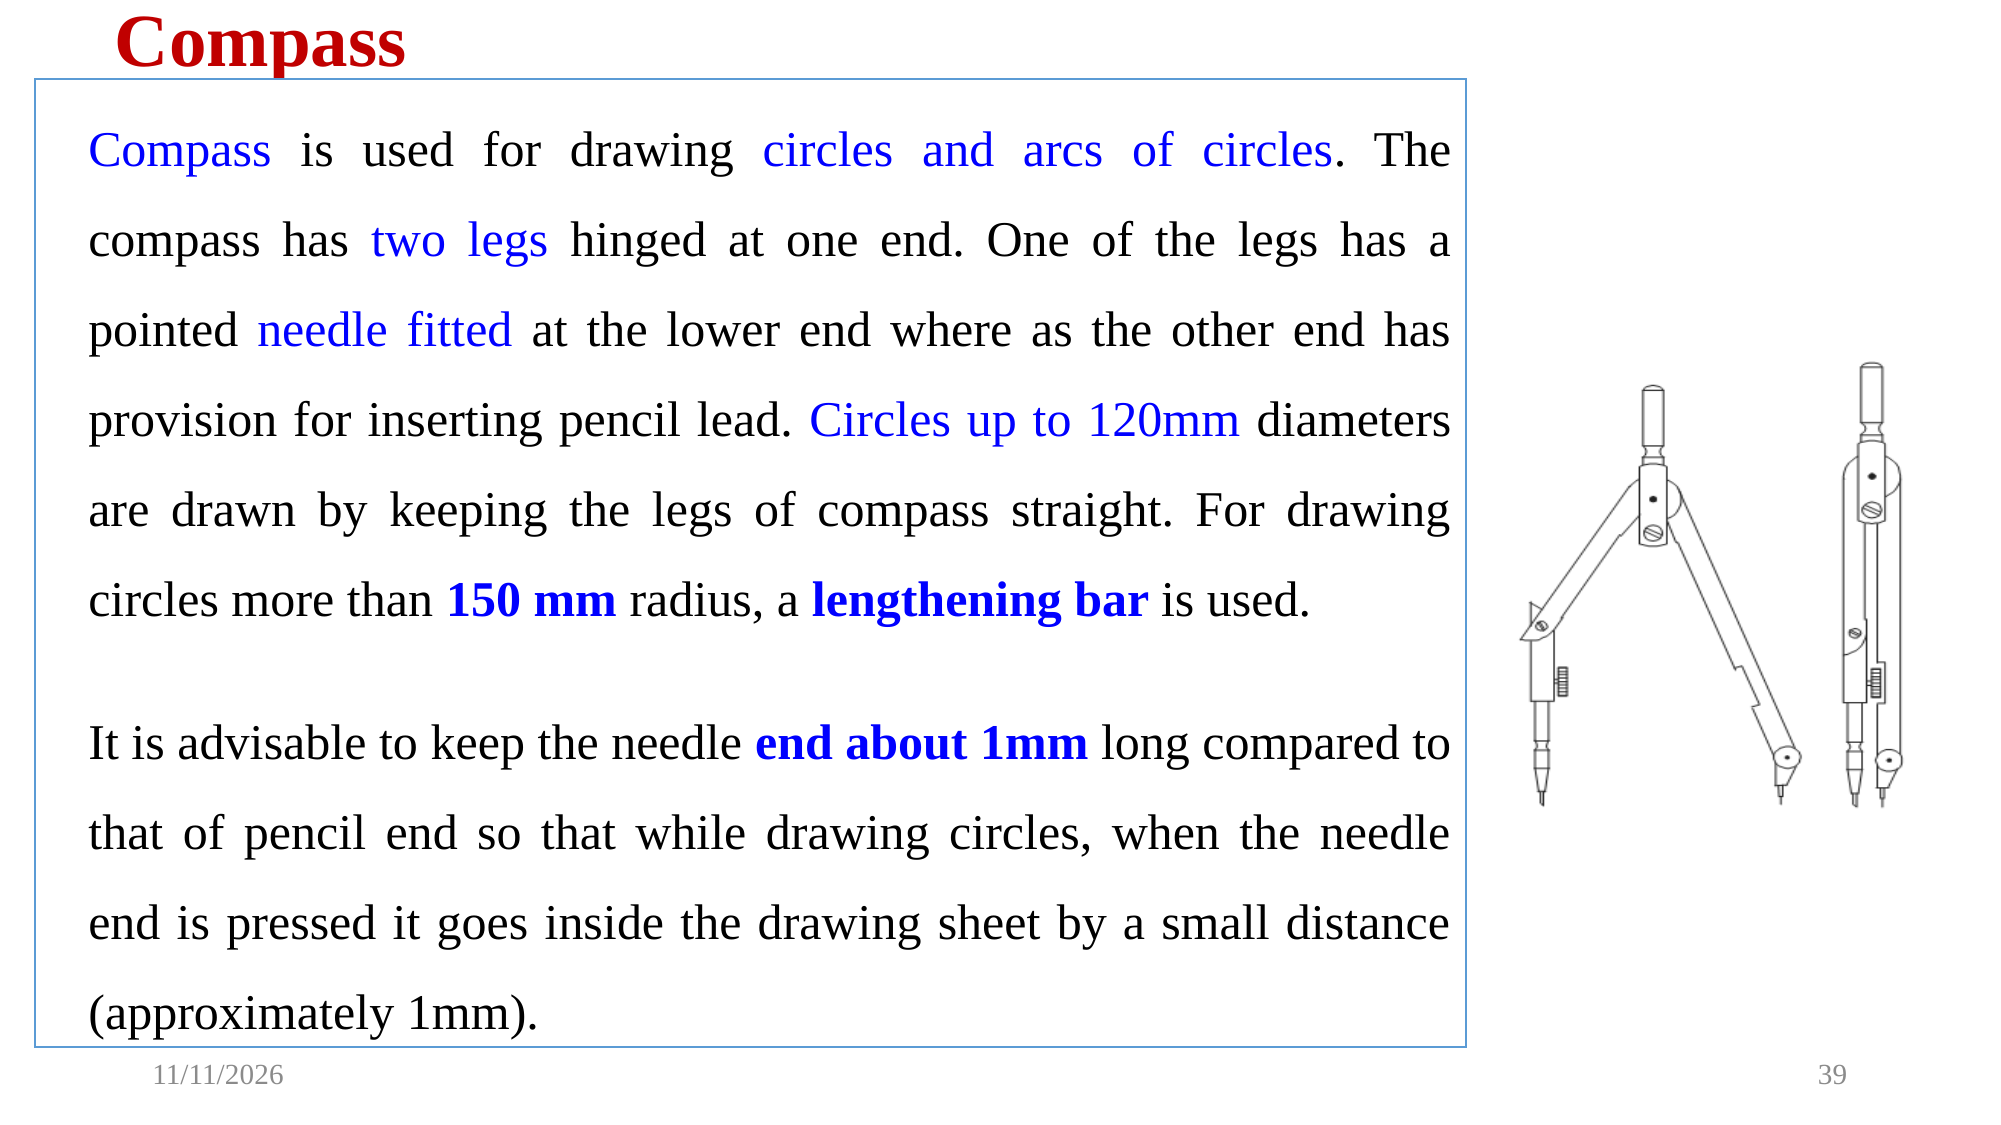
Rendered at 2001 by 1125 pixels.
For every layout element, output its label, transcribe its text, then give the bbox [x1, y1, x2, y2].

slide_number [137, 1042, 588, 1103]
title Compass [99, 0, 1567, 110]
picture [1487, 359, 1921, 817]
text_box Compass is used for drawing circles and arcs of circles. The compass has two legs hinged at one end. One of the legs has a pointed needle fitted at the lower end where as the other end has provision for inserting pencil lead. Circles up to 120mm diameters are drawn by keeping the legs of compass straight. For drawing circles more than 150 mm radius, a lengthening bar is used. It is advisable to keep the needle end about 1mm long compared to that of pencil end so that while drawing circles, when the needle end is pressed it goes inside the drawing sheet by a small distance (approximately 1mm). [34, 78, 1467, 1048]
slide_number 39 [1412, 1042, 1863, 1103]
